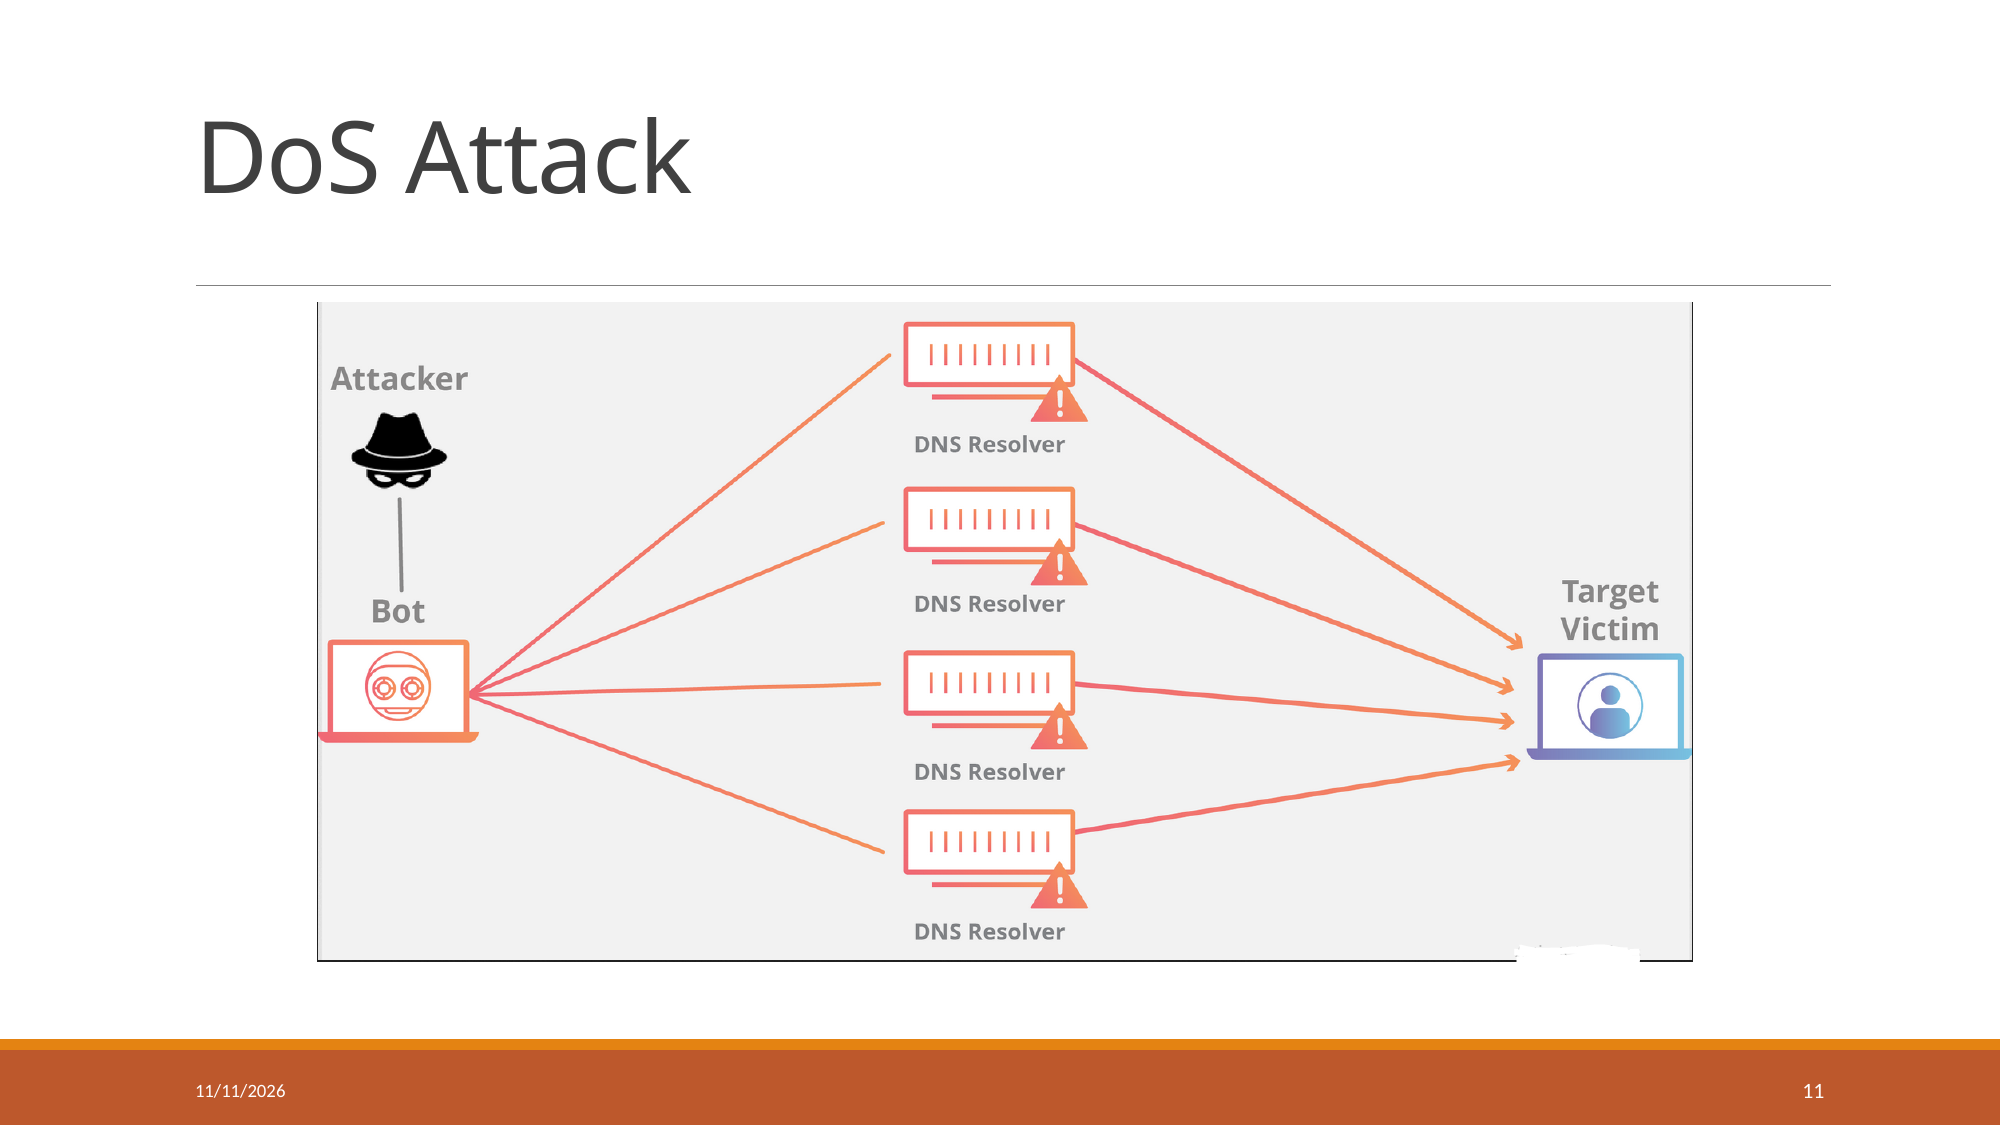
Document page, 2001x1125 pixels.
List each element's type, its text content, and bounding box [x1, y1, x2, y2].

title DoS Attack [180, 47, 1830, 222]
slide_number 07-Jul-19 [180, 1059, 586, 1120]
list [317, 302, 1693, 964]
slide_number 11 [1624, 1059, 1840, 1120]
